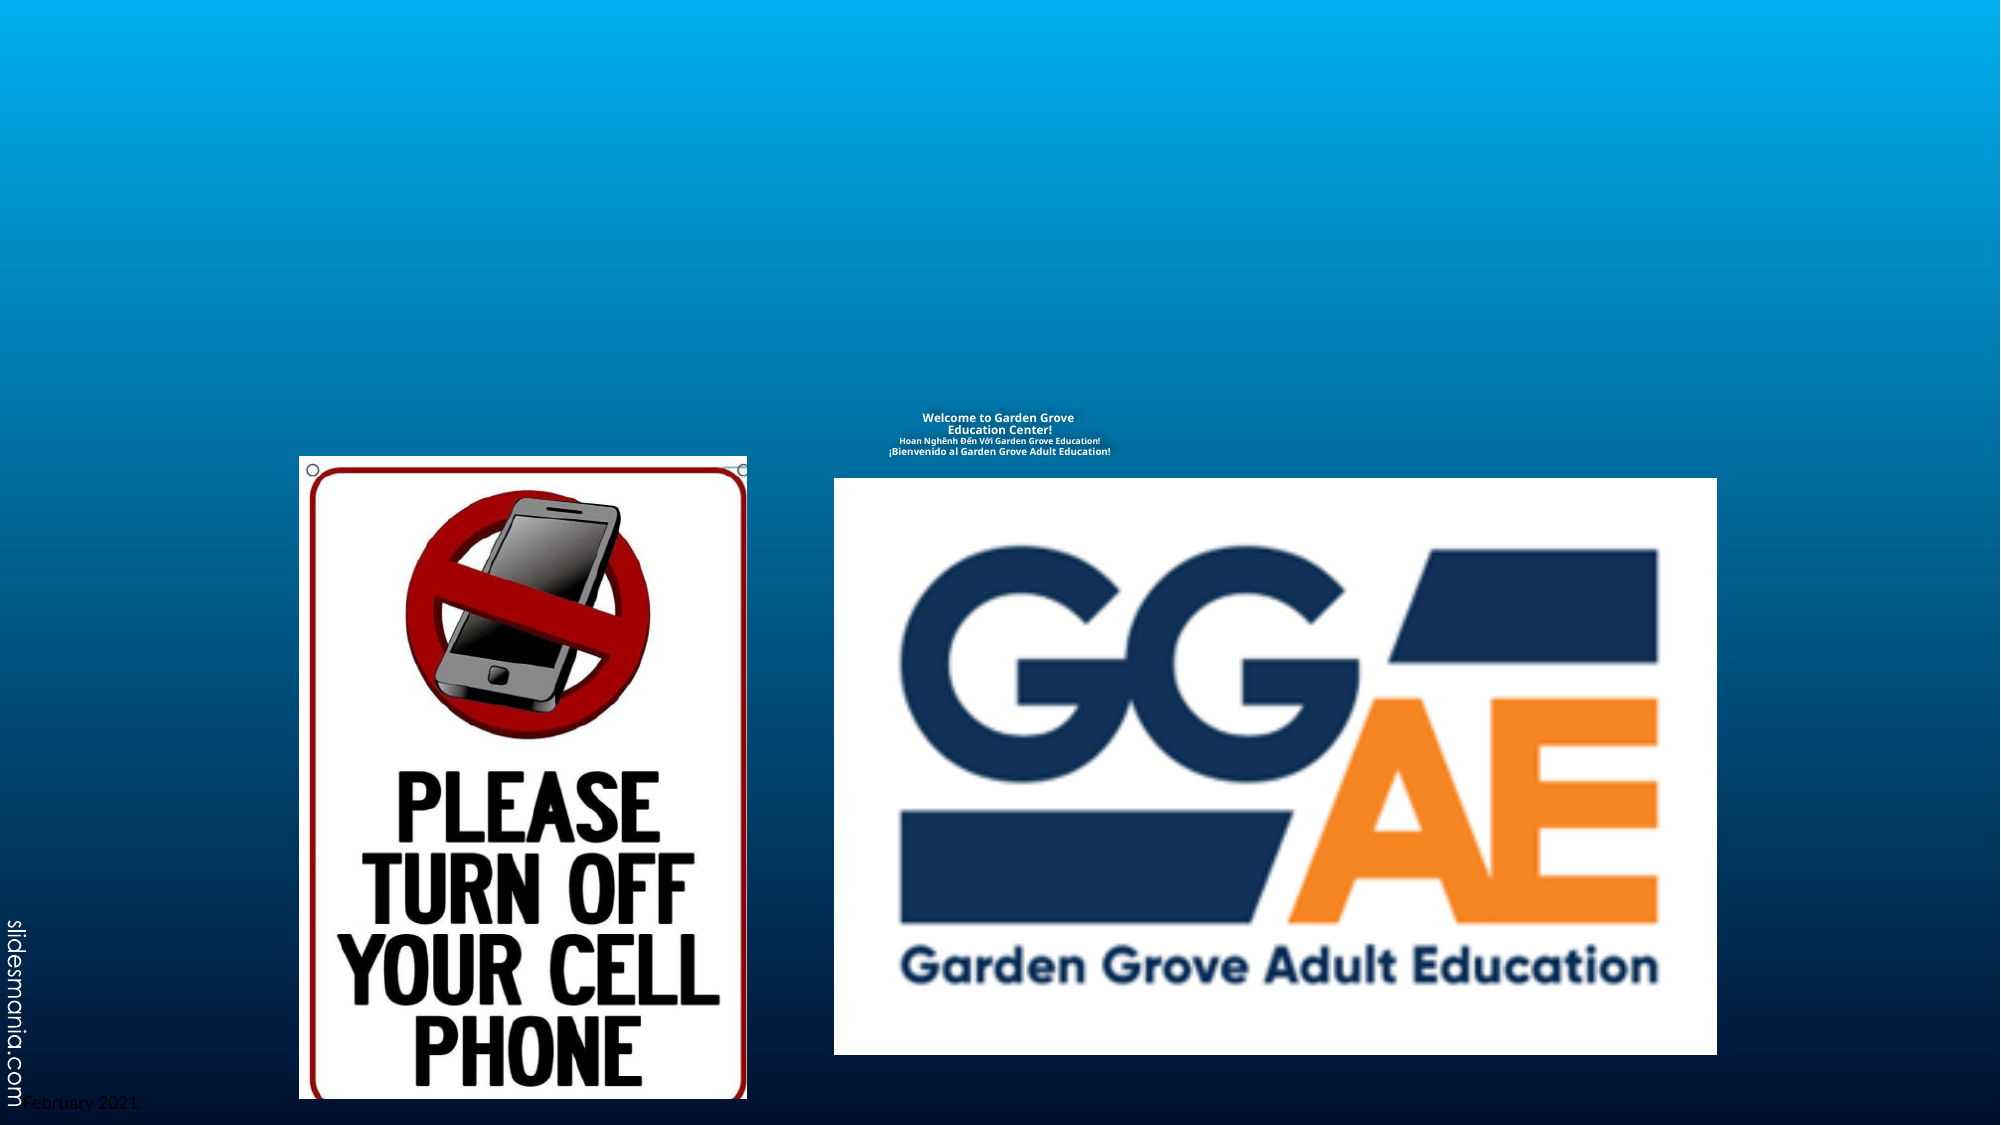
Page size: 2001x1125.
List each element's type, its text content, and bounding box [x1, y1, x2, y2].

text_box February 2021 [3, 1077, 222, 1125]
title Welcome to Garden Grove Education Center! Hoan Nghênh Đến Với Garden Grove Education! ¡Bienvenido al Garden Grove Adult Education! [68, 265, 1932, 478]
picture [0, 457, 2000, 1099]
